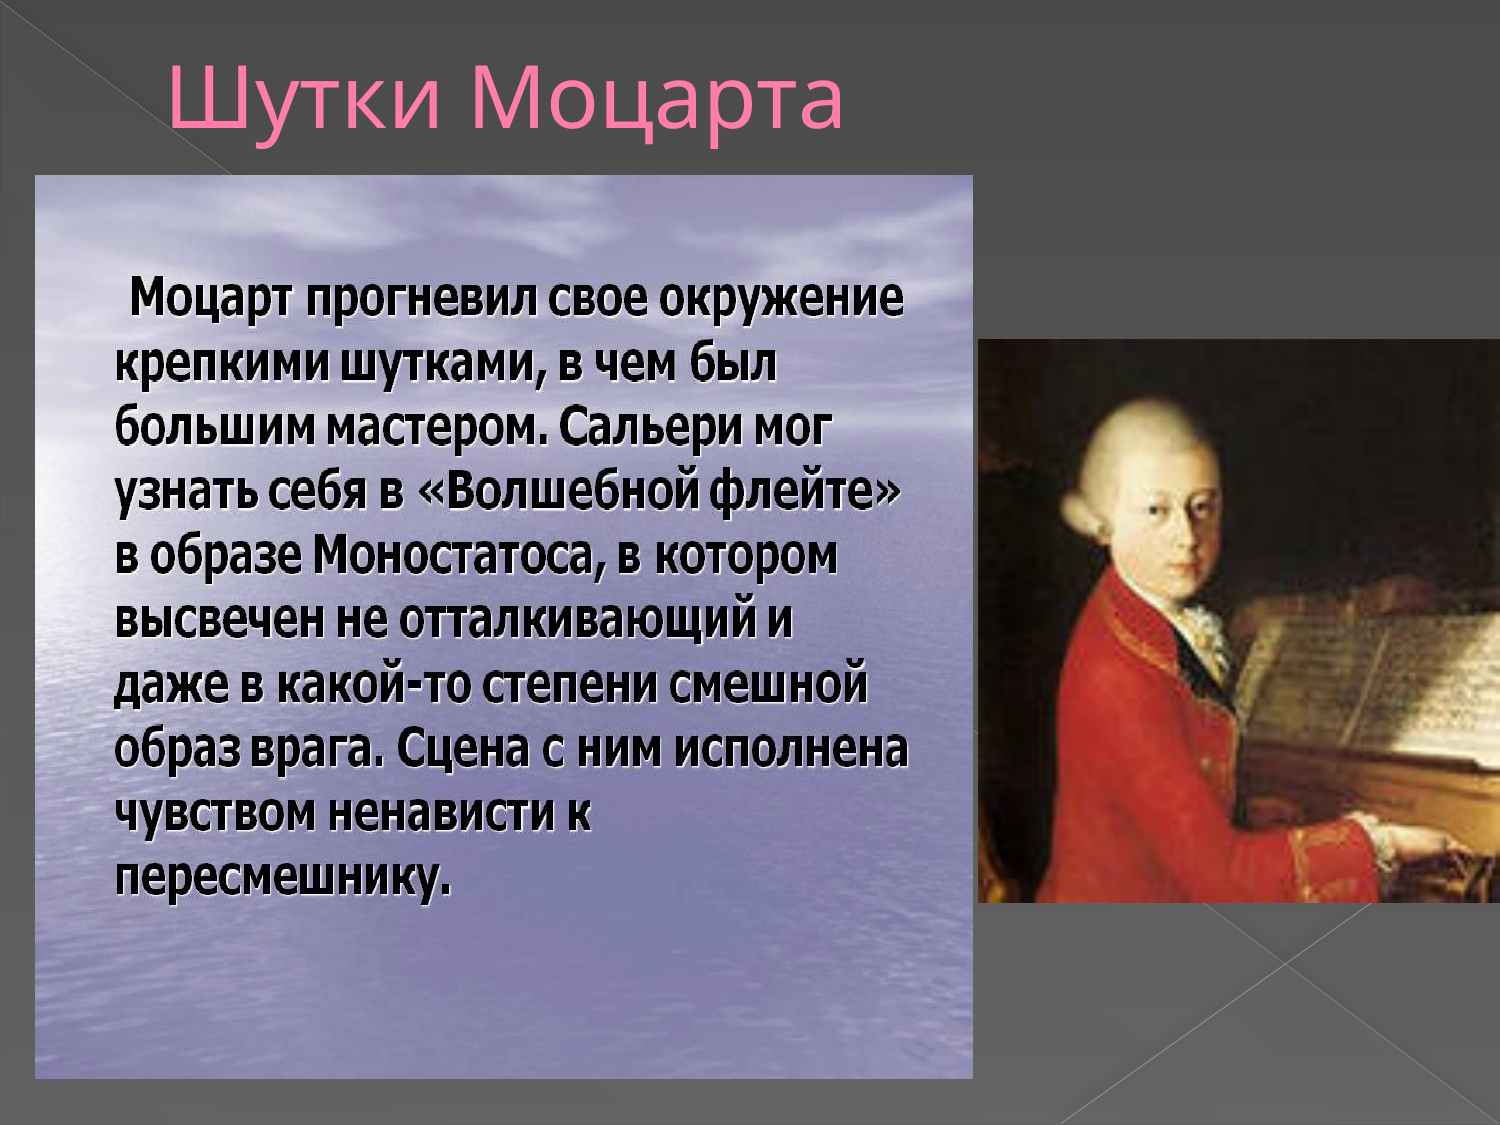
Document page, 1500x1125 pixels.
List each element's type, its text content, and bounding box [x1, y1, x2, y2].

picture [977, 339, 1500, 903]
picture [34, 175, 973, 1079]
title Шутки Моцарта [70, 0, 1421, 188]
